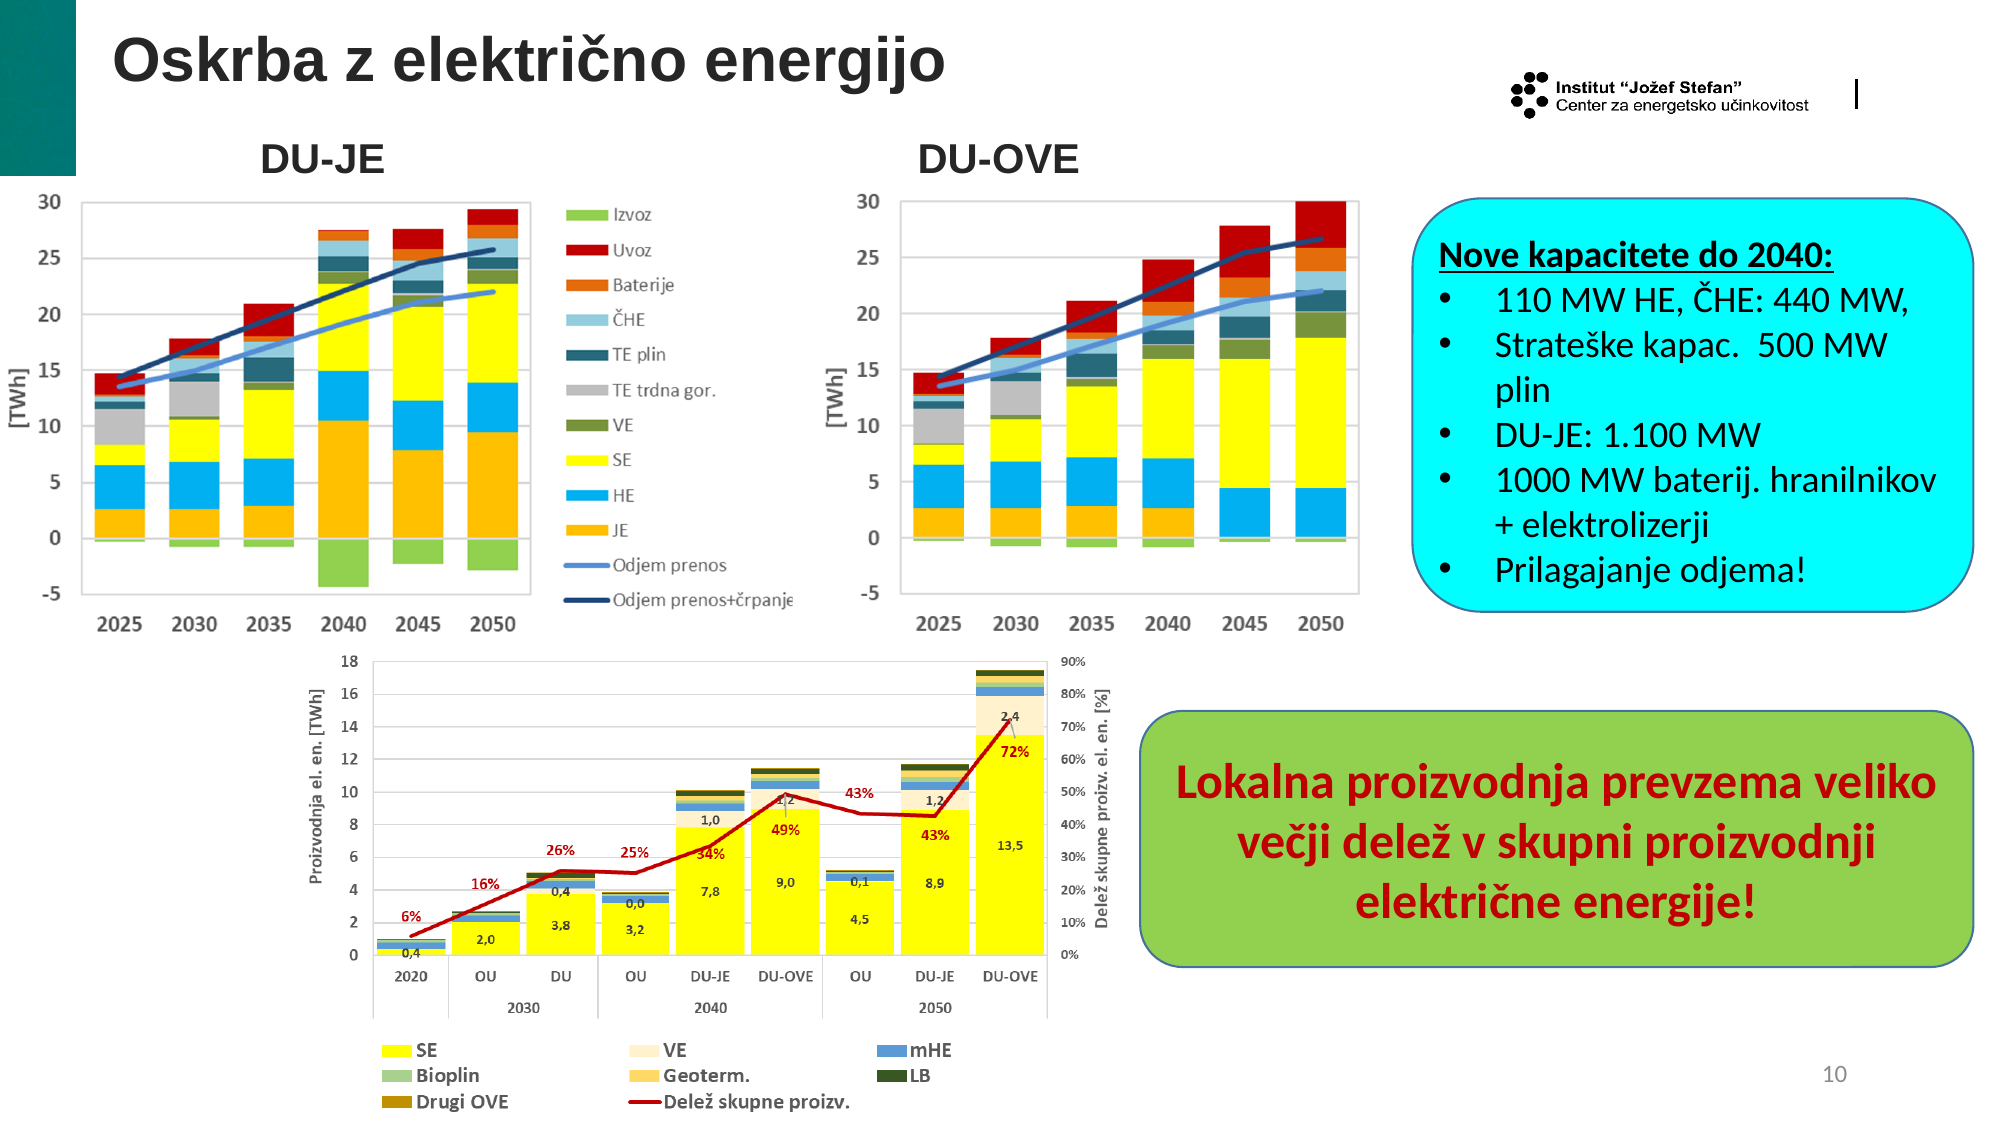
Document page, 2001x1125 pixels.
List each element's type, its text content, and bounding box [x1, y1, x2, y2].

picture [0, 0, 76, 176]
text_box Nove kapacitete do 2040: 110 MW HE, ČHE: 440 MW, Strateške kapac. 500 MW plin DU-JE: 1.100 MW 1000 MW baterij. hranilnikov + elektrolizerji Prilagajanje odjema! [1411, 197, 1975, 613]
picture [1505, 66, 1814, 124]
picture [4, 177, 1366, 1124]
title Oskrba z električno energijo [112, 31, 1252, 95]
slide_number 10 [1412, 1042, 1863, 1103]
list DU-JE DU-OVE [98, 117, 1366, 177]
text_box Lokalna proizvodnja prevzema veliko večji delež v skupni proizvodnji električne energije! [1139, 709, 1975, 969]
